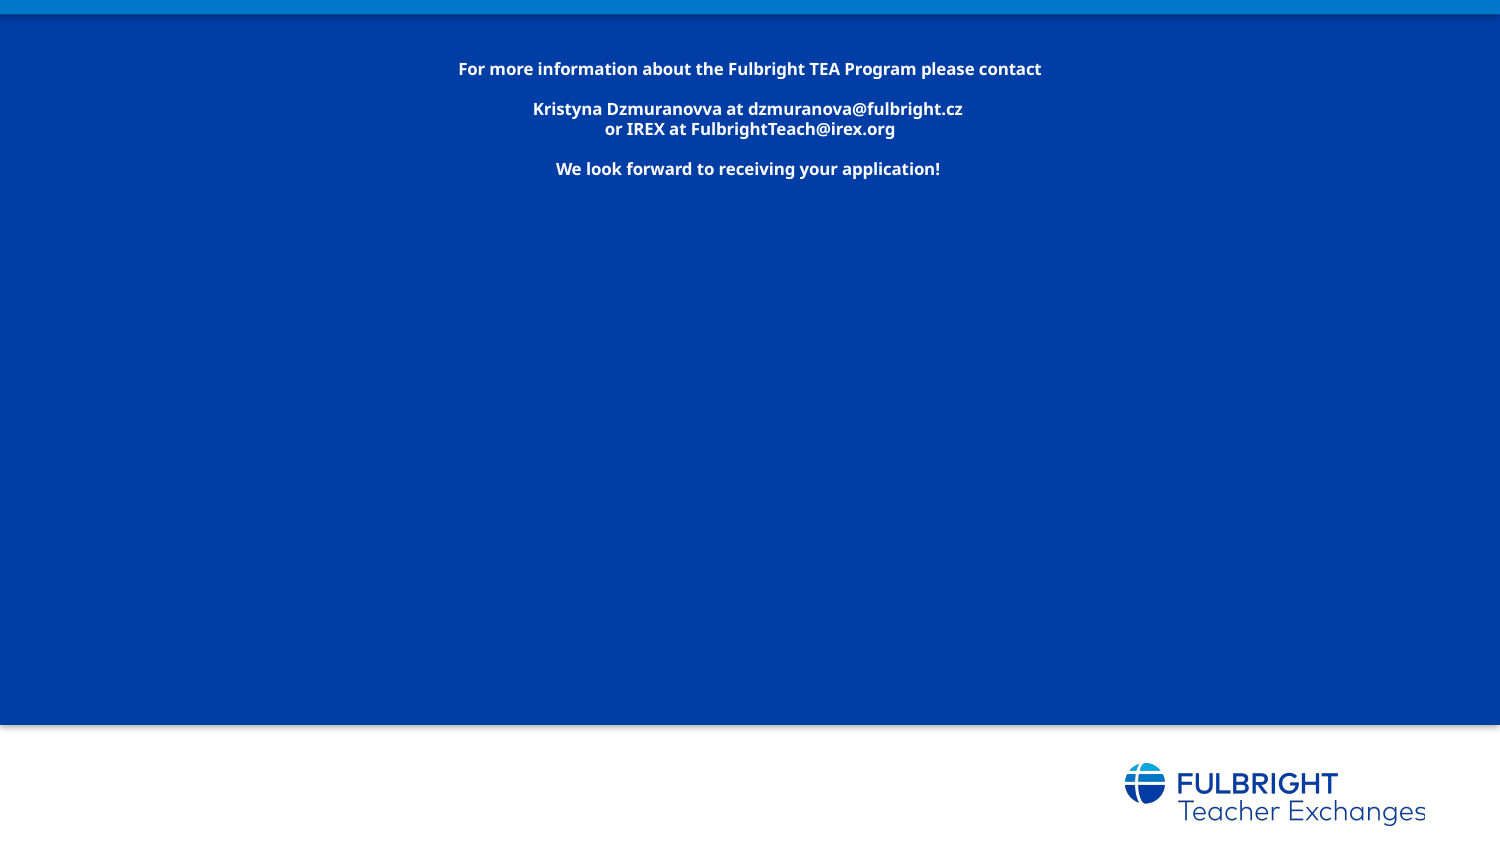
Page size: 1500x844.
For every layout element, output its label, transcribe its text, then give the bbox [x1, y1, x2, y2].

title For more information about the Fulbright TEA Program please contact Kristyna Dzmuranovva at dzmuranova@fulbright.cz or IREX at FulbrightTeach@irex.org We look forward to receiving your application! [75, 51, 1425, 207]
